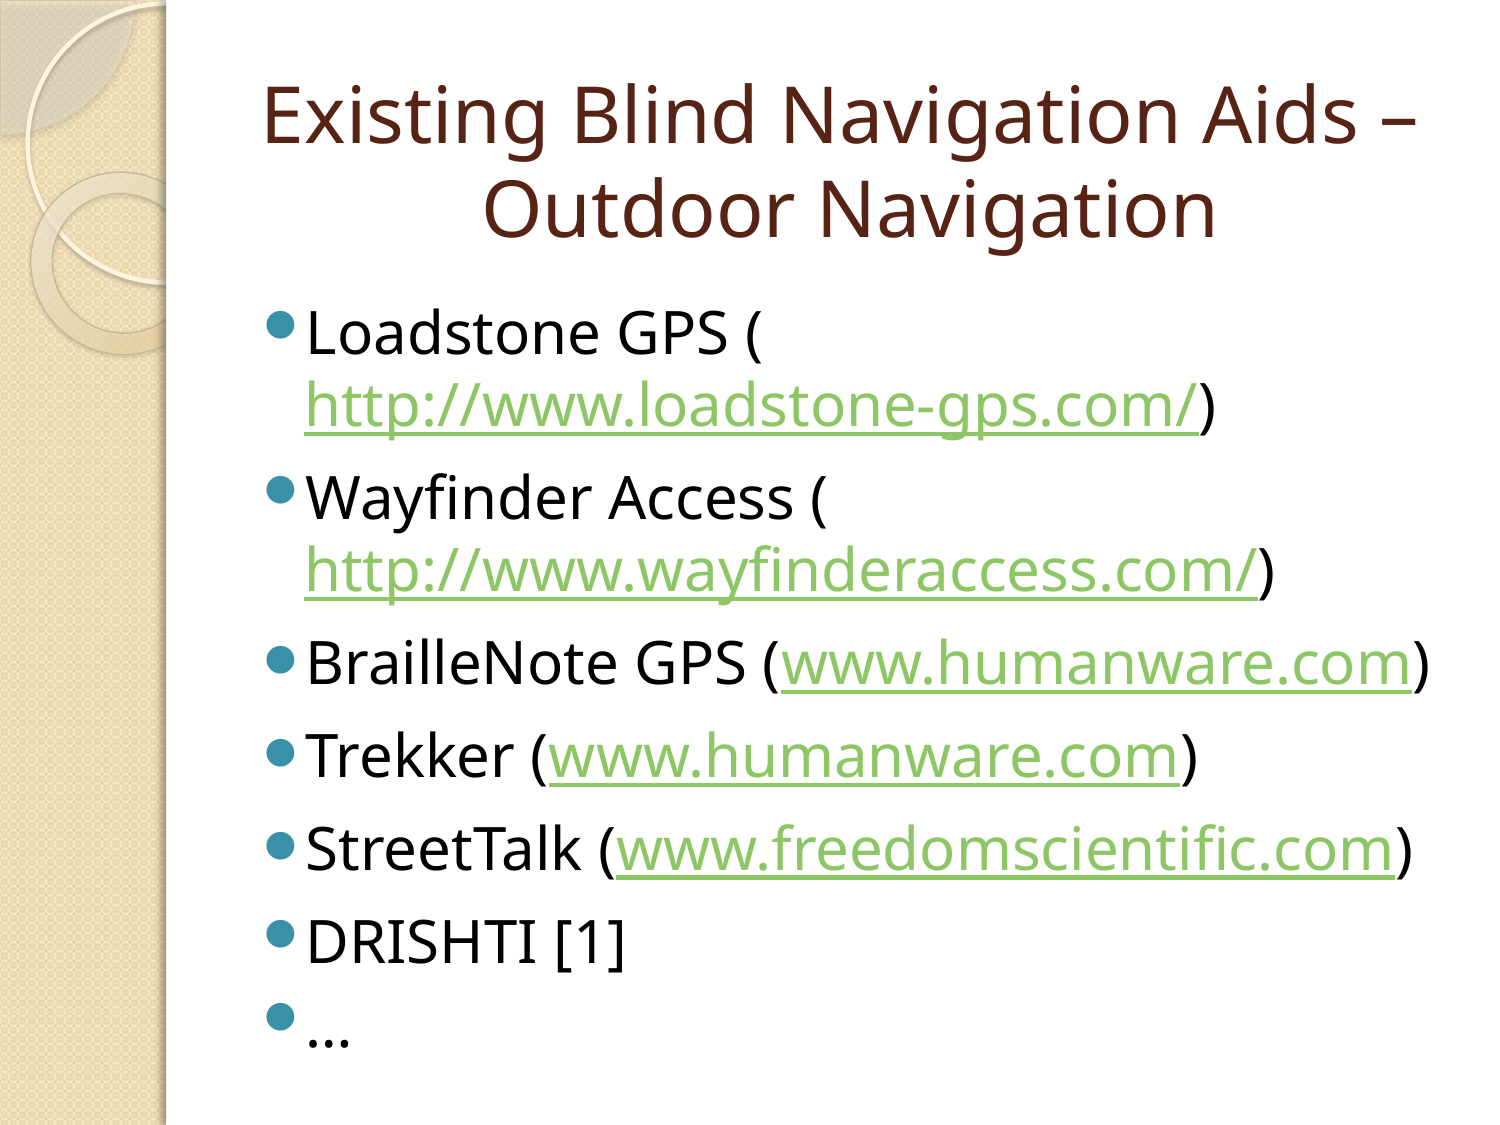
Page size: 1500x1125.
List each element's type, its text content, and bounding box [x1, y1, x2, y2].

title Existing Blind Navigation Aids – Outdoor Navigation [235, 12, 1466, 287]
list Loadstone GPS (http://www.loadstone-gps.com/) Wayfinder Access (http://www.wayfinderaccess.com/) BrailleNote GPS (www.humanware.com) Trekker (www.humanware.com) StreetTalk (www.freedomscientific.com) DRISHTI [1] … [235, 287, 1466, 1075]
